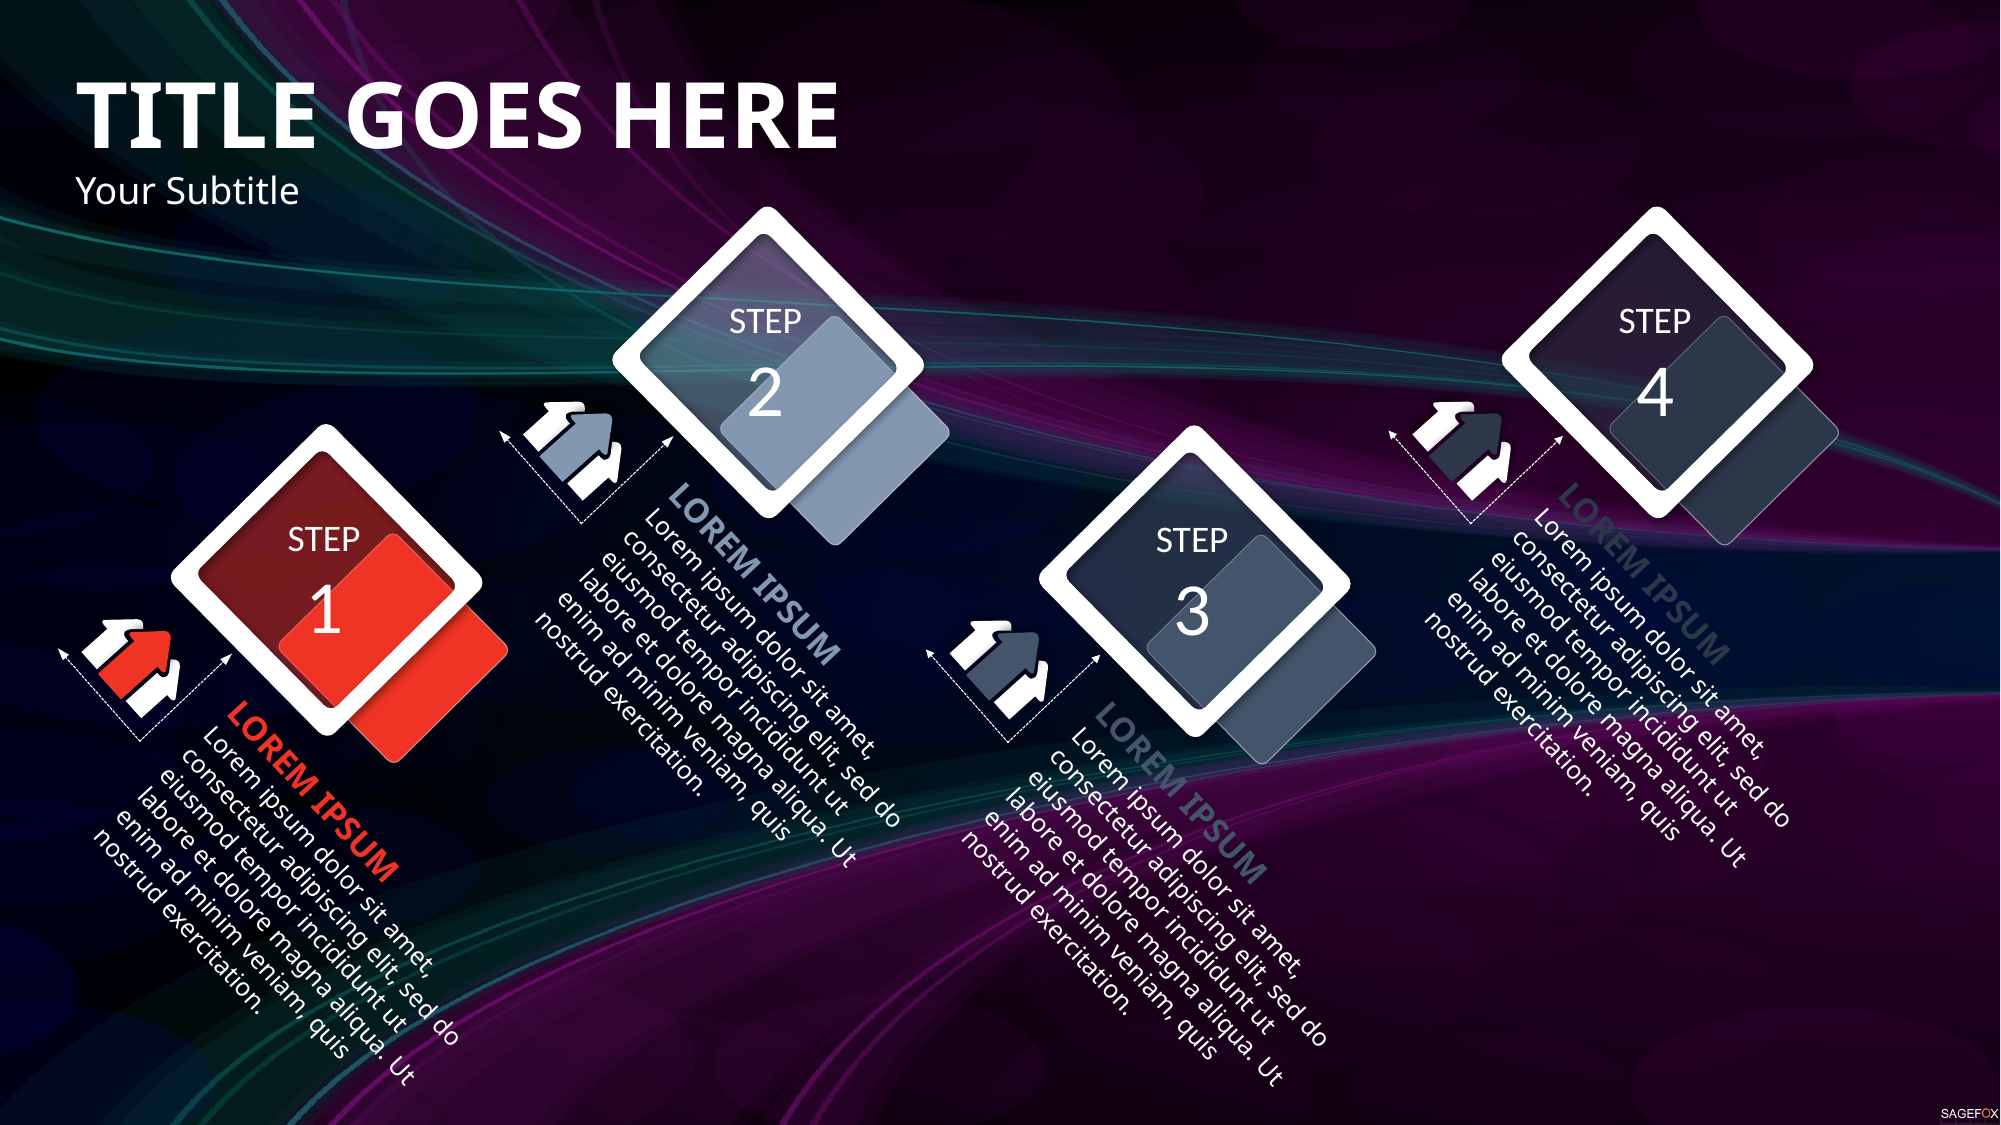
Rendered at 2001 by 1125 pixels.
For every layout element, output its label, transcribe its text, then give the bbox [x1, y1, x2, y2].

text_box [795, 392, 951, 546]
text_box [499, 387, 674, 525]
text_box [57, 604, 233, 742]
picture [0, 0, 2001, 1125]
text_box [1545, 247, 1771, 477]
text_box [1388, 387, 1563, 525]
text_box [1685, 393, 1840, 546]
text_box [214, 465, 440, 695]
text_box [1082, 466, 1308, 696]
text_box LOREM IPSUM Lorem ipsum dolor sit amet, consectetur adipiscing elit, sed do eiusmod tempor incididunt ut labore et dolore magna aliqua. Ut enim ad minim veniam, quis nostrud exercitation. [946, 696, 1419, 1125]
text_box [354, 611, 509, 764]
text_box TITLE GOES HERE Your Subtitle [60, 49, 1036, 220]
text_box LOREM IPSUM Lorem ipsum dolor sit amet, consectetur adipiscing elit, sed do eiusmod tempor incididunt ut labore et dolore magna aliqua. Ut enim ad minim veniam, quis nostrud exercitation. [1408, 477, 1881, 947]
text_box [1222, 611, 1377, 765]
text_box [655, 247, 881, 477]
text_box LOREM IPSUM Lorem ipsum dolor sit amet, consectetur adipiscing elit, sed do eiusmod tempor incididunt ut labore et dolore magna aliqua. Ut enim ad minim veniam, quis nostrud exercitation. [78, 695, 550, 1125]
text_box LOREM IPSUM Lorem ipsum dolor sit amet, consectetur adipiscing elit, sed do eiusmod tempor incididunt ut labore et dolore magna aliqua. Ut enim ad minim veniam, quis nostrud exercitation. [519, 477, 992, 947]
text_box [925, 606, 1101, 743]
